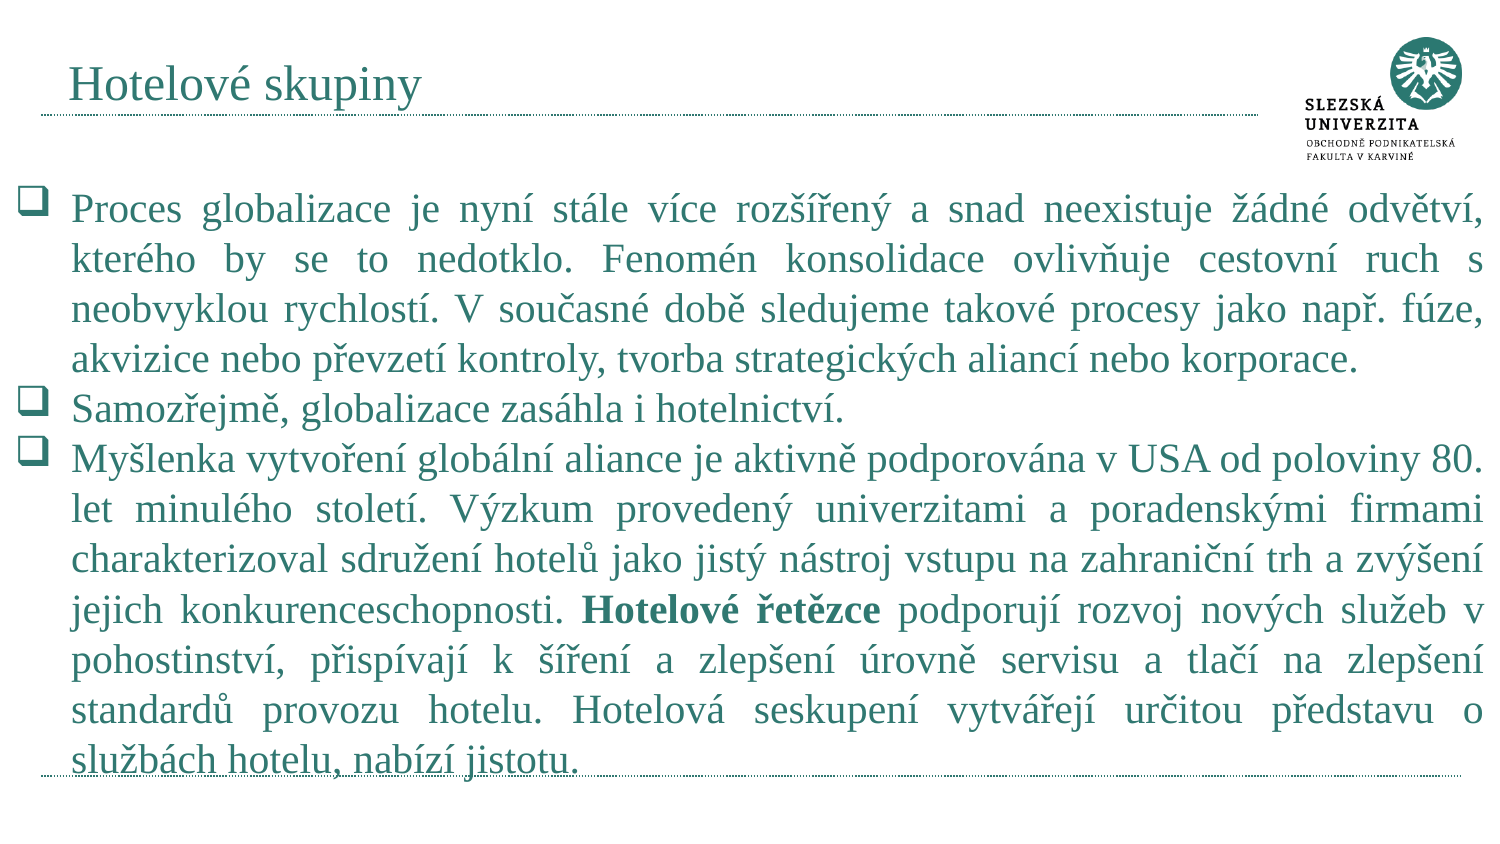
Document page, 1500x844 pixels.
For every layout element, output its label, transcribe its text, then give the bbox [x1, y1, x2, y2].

title Hotelové skupiny [53, 43, 1318, 127]
picture [1305, 37, 1462, 160]
text_box Proces globalizace je nyní stále více rozšířený a snad neexistuje žádné odvětví, kterého by se to nedotklo. Fenomén konsolidace ovlivňuje cestovní ruch s neobvyklou rychlostí. V současné době sledujeme takové procesy jako např. fúze, akvizice nebo převzetí kontroly, tvorba strategických aliancí nebo korporace. Samozřejmě, globalizace zasáhla i hotelnictví. Myšlenka vytvoření globální aliance je aktivně podporována v USA od poloviny 80. let minulého století. Výzkum provedený univerzitami a poradenskými firmami charakterizoval sdružení hotelů jako jistý nástroj vstupu na zahraniční trh a zvýšení jejich konkurenceschopnosti. Hotelové řetězce podporují rozvoj nových služeb v pohostinství, přispívají k šíření a zlepšení úrovně servisu a tlačí na zlepšení standardů provozu hotelu. Hotelová seskupení vytvářejí určitou představu o službách hotelu, nabízí jistotu. [0, 173, 1500, 839]
